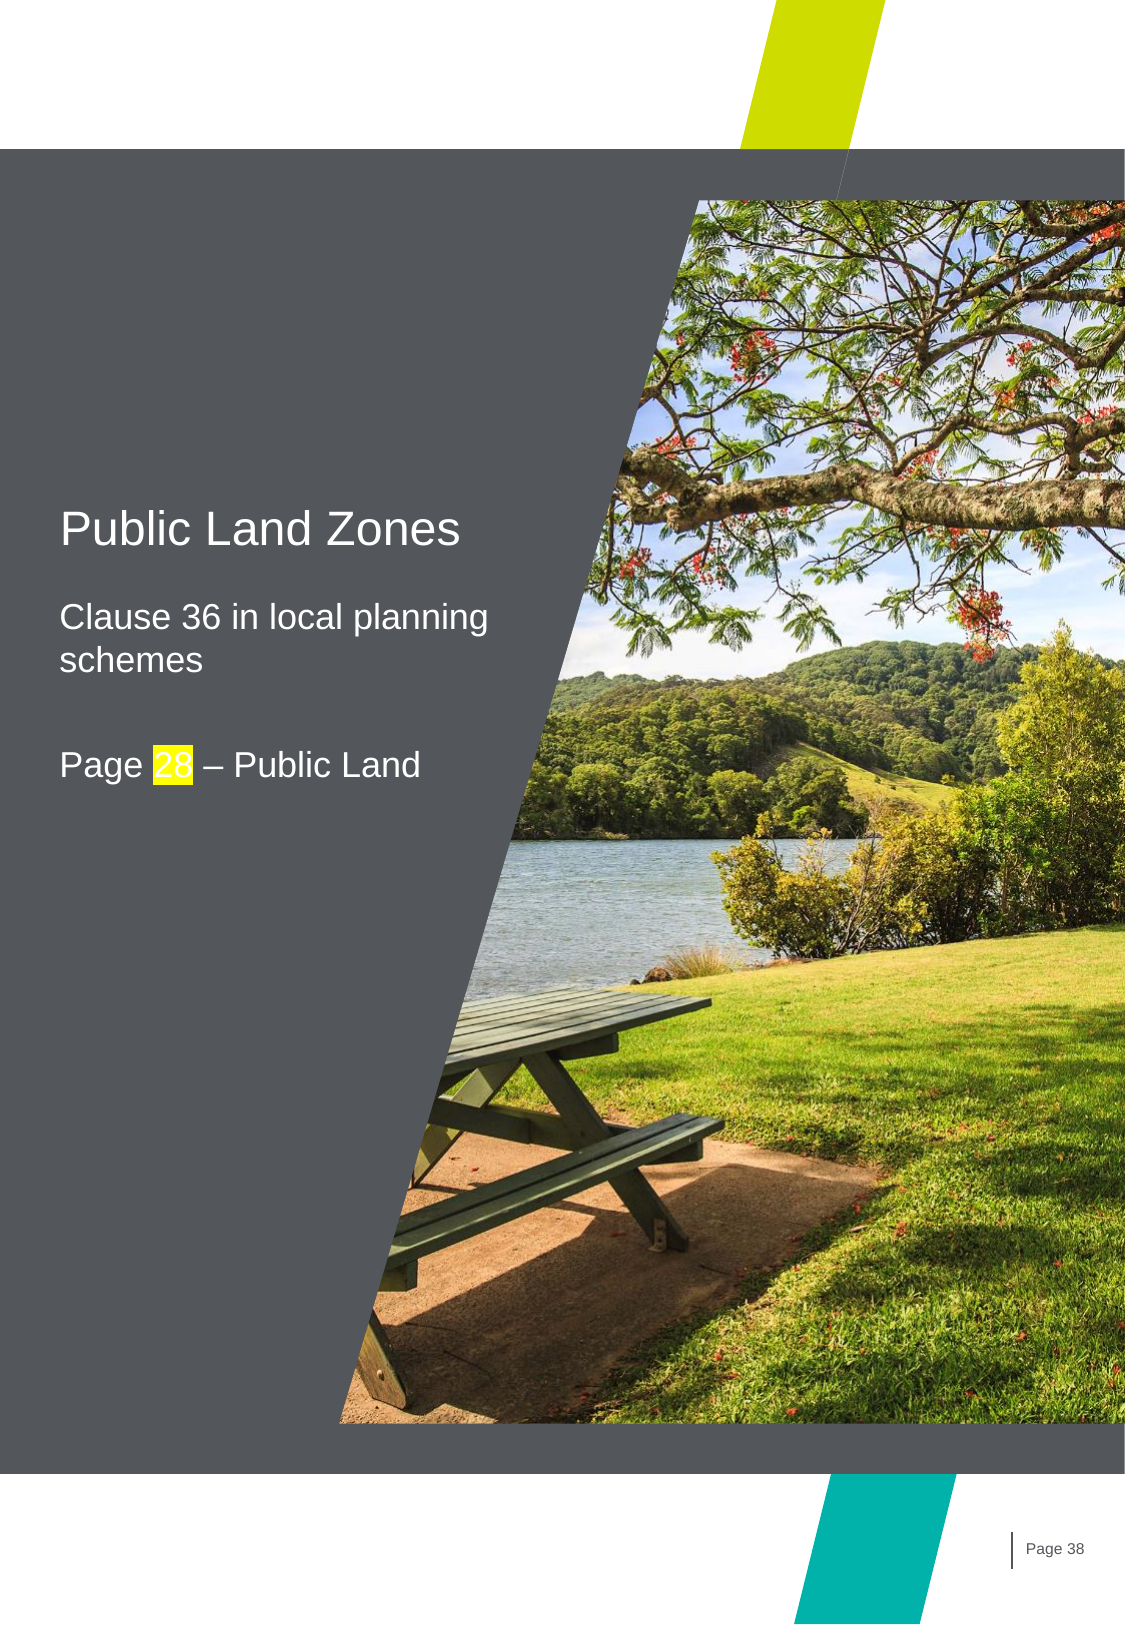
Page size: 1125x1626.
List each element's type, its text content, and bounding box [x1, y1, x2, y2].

picture [339, 200, 1125, 1424]
title Public Land Zones [59, 299, 339, 556]
slide_number Page 38 [1025, 1505, 1093, 1591]
subtitle Clause 36 in local planning schemes Page 28 – Public Land [59, 593, 339, 909]
